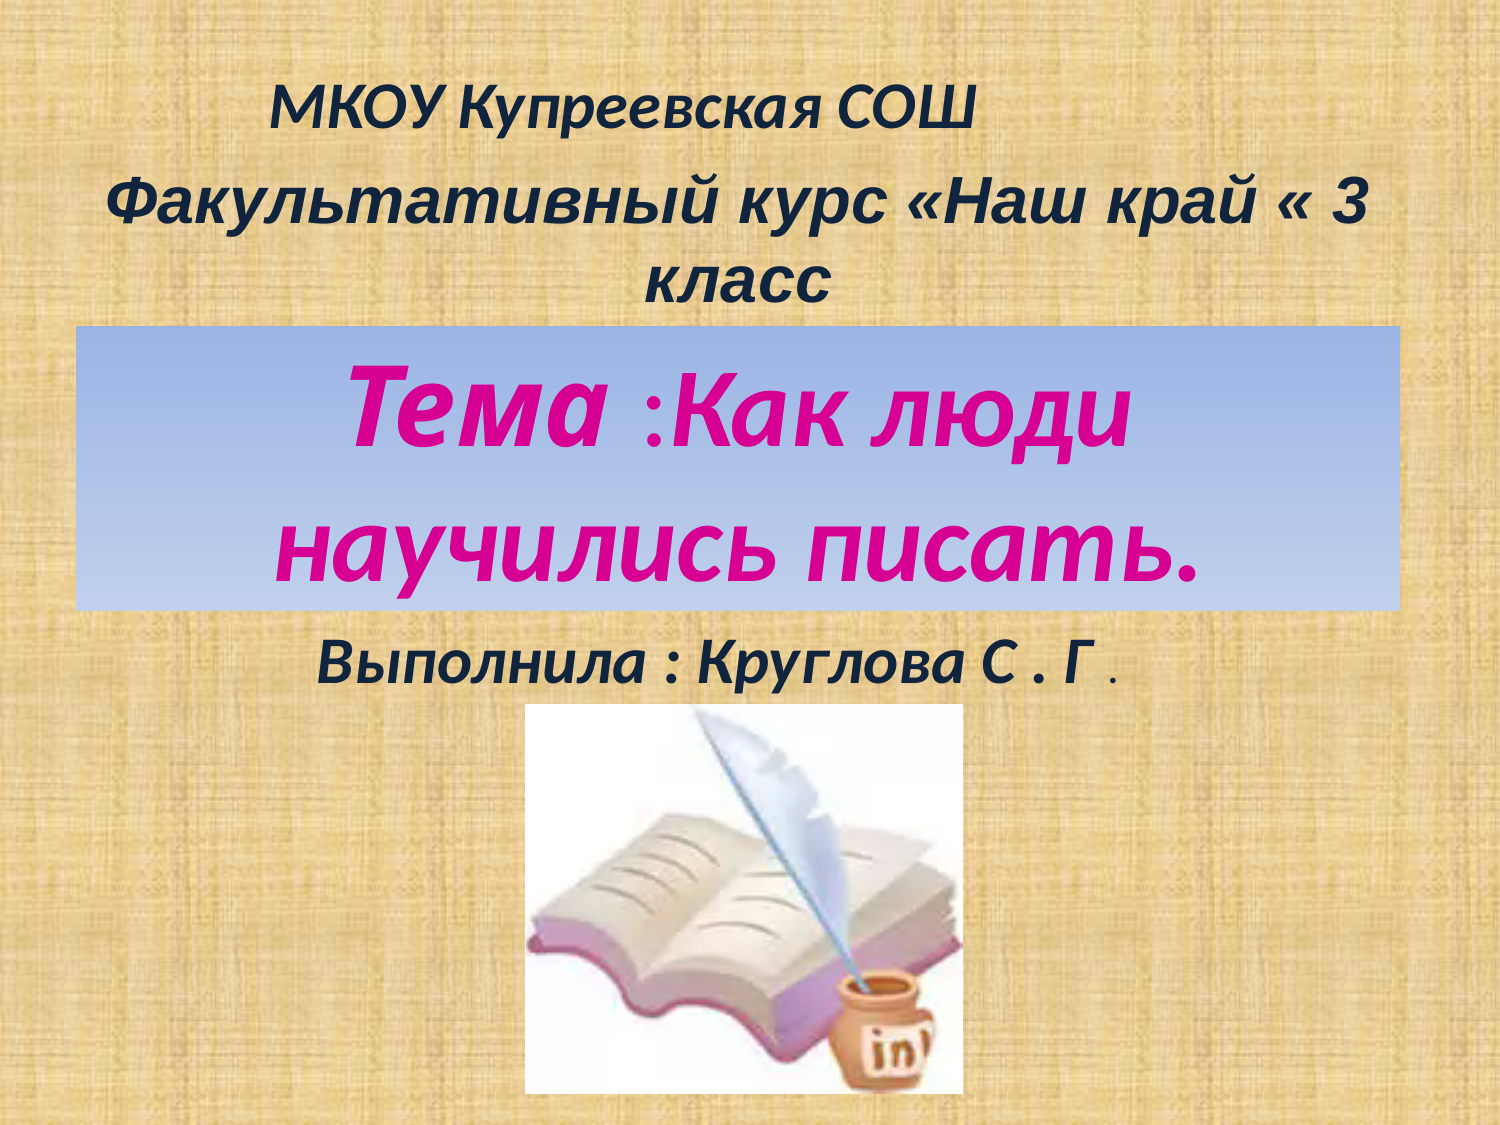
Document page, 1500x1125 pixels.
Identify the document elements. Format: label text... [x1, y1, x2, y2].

text_box Факультативный курс «Наш край « 3 класс [88, 148, 1388, 324]
picture [0, 0, 1500, 1125]
text_box Тема :Как люди научились писать. [76, 326, 1400, 611]
text_box Выполнила : Круглова С . Г . [301, 609, 1134, 705]
text_box МКОУ Купреевская СОШ [253, 54, 1199, 150]
